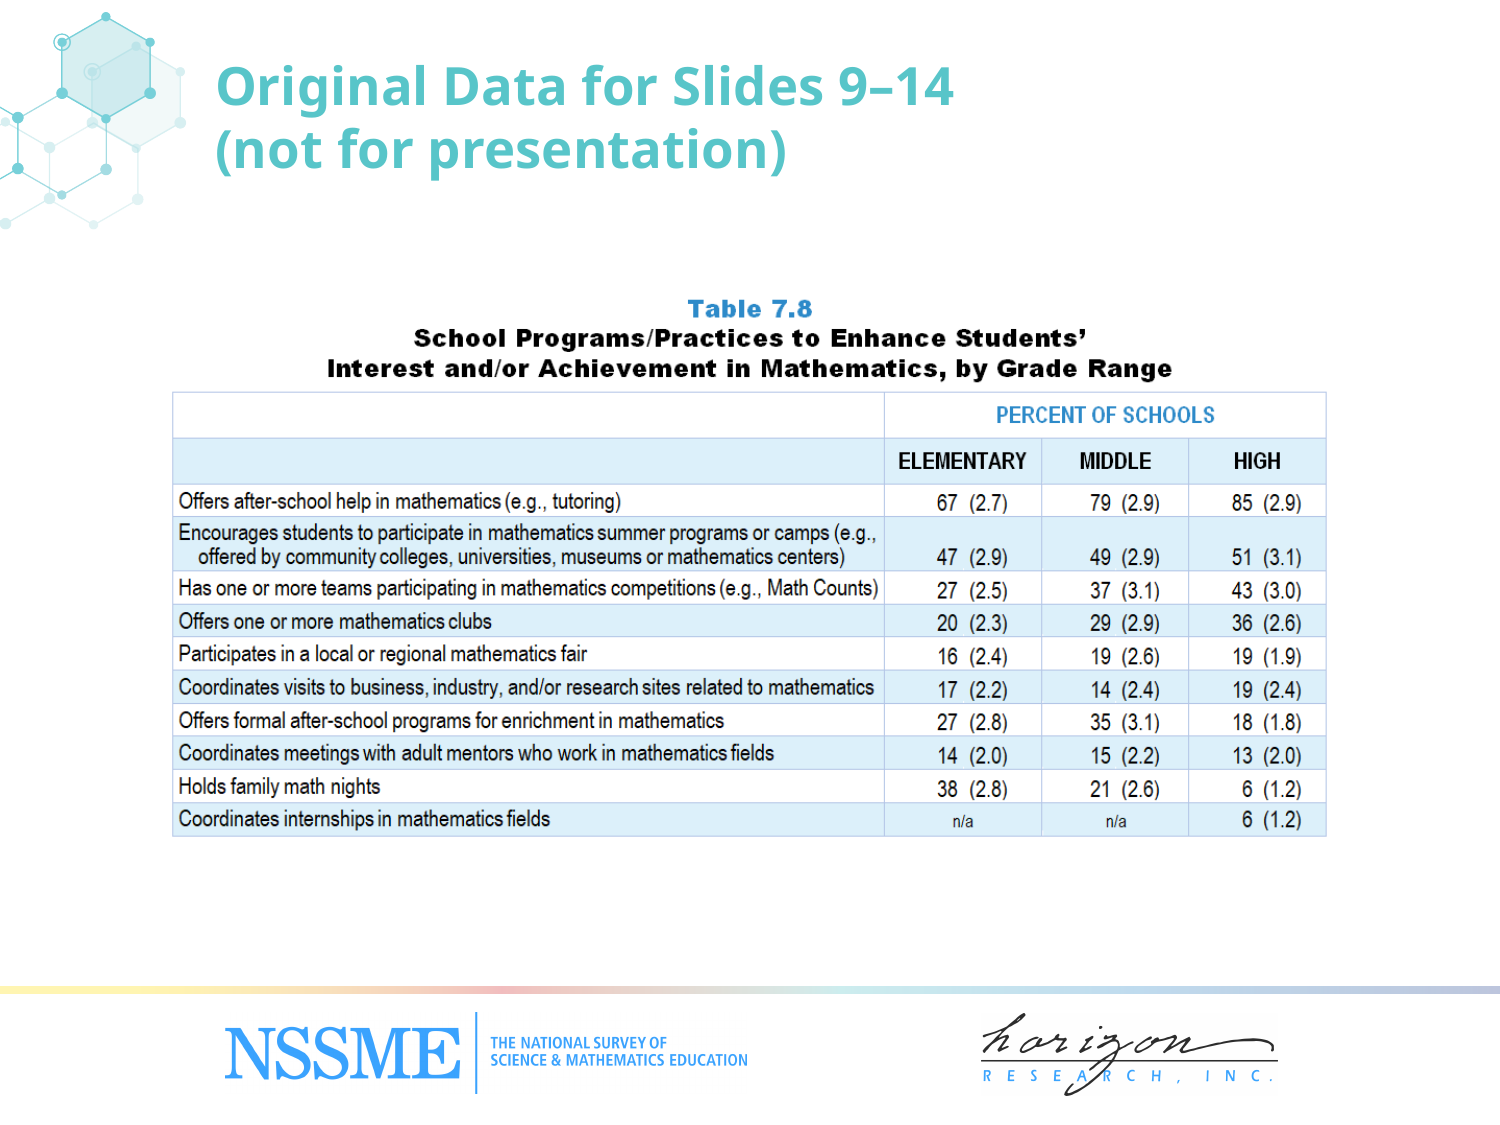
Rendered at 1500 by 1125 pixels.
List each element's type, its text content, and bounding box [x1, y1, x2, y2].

title Original Data for Slides 9–14 (not for presentation) [200, 45, 1425, 188]
text_box [74, 37, 1425, 225]
picture [0, 0, 1500, 1125]
